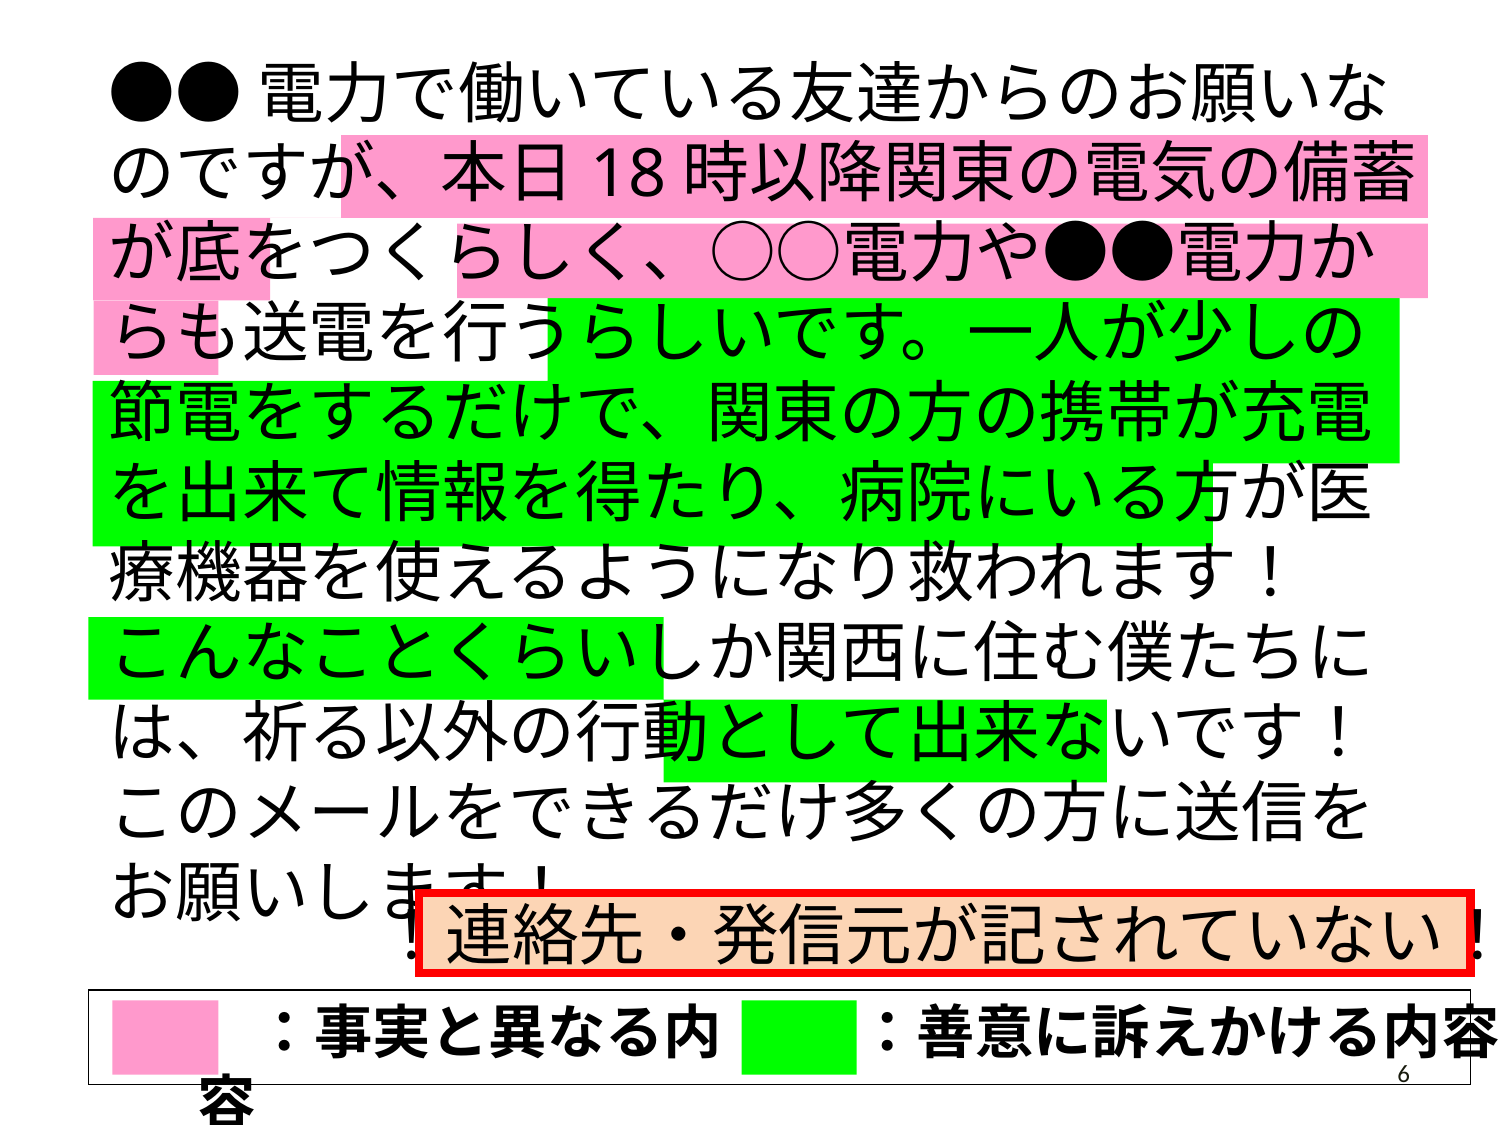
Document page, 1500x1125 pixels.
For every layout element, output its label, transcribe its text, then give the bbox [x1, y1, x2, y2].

slide_number 6 [1074, 1083, 1425, 1103]
text_box ●●電力で働いている友達からのお願いなのですが、本日18時以降関東の電気の備蓄が底をつくらしく、○○電力や●●電力からも送電を行うらしいです。一人が少しの節電をするだけで、関東の方の携帯が充電を出来て情報を得たり、病院にいる方が医療機器を使えるようになり救われます！ こんなことくらいしか関西に住む僕たちには、祈る以外の行動として出来ないです！ このメールをできるだけ多くの方に送信をお願いします！ [93, 42, 1441, 938]
text_box [88, 989, 201, 1085]
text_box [111, 987, 740, 1075]
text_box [741, 987, 1500, 1075]
text_box [88, 617, 93, 700]
text_box ！連絡先・発信元が記されていない！ [419, 893, 1471, 973]
